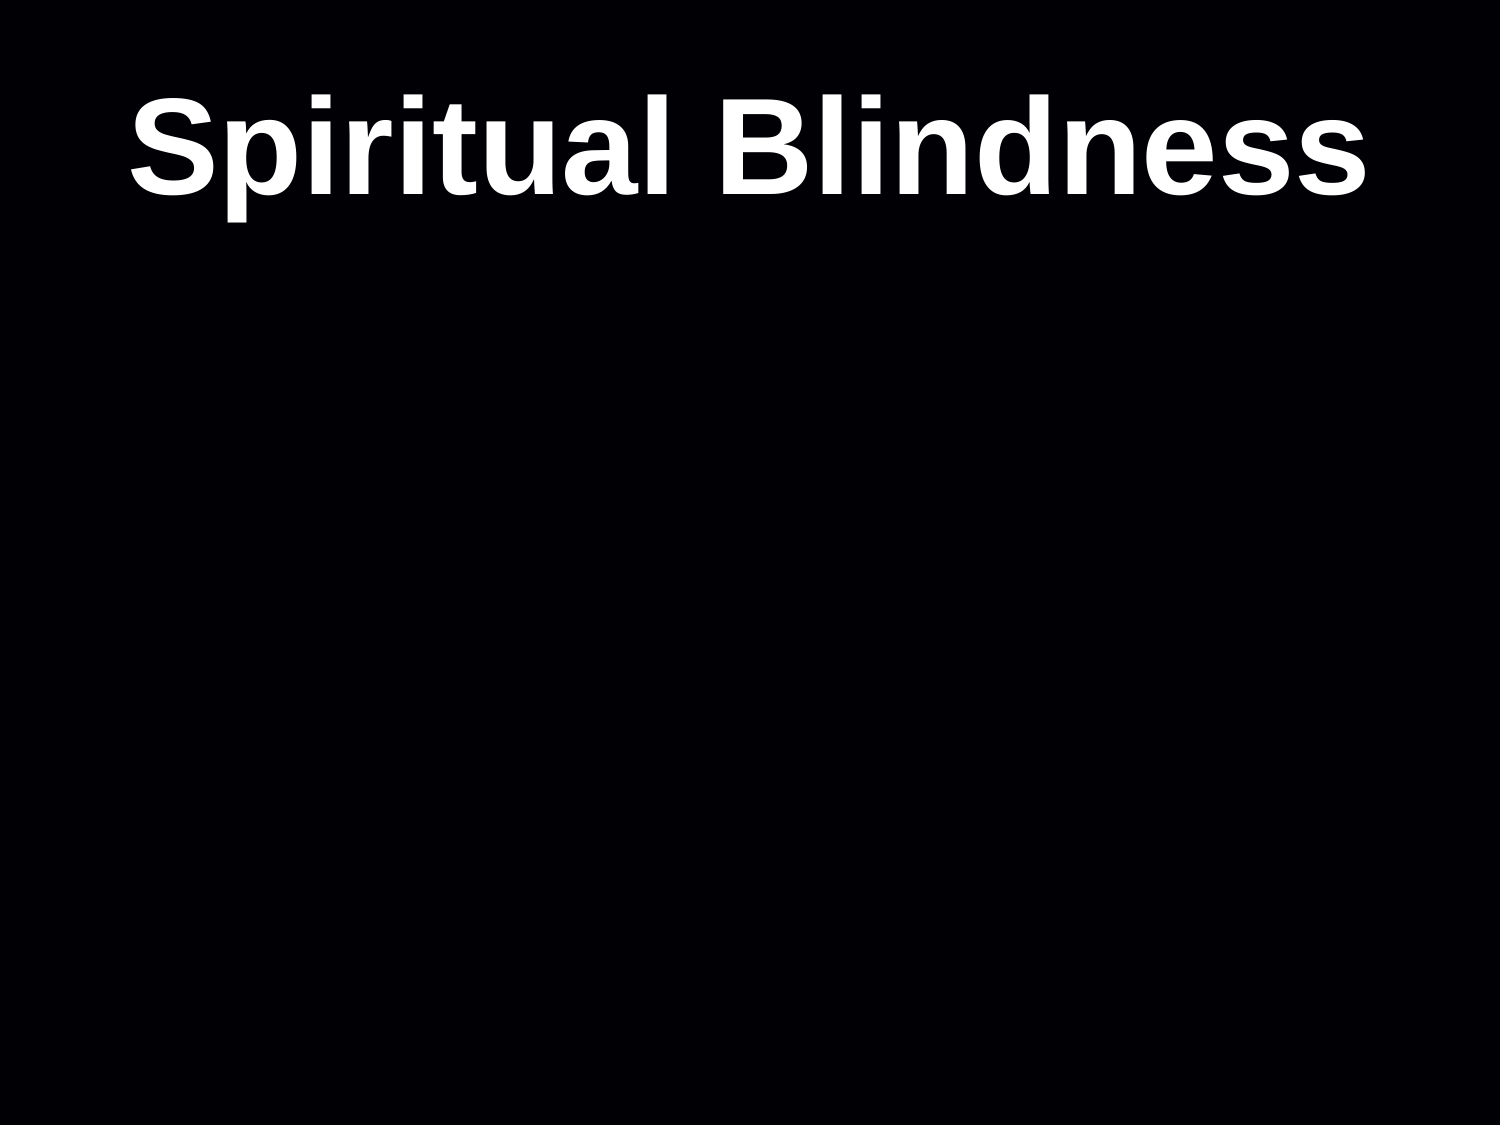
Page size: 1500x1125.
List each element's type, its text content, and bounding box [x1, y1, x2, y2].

title Spiritual Blindness [0, 45, 1500, 234]
